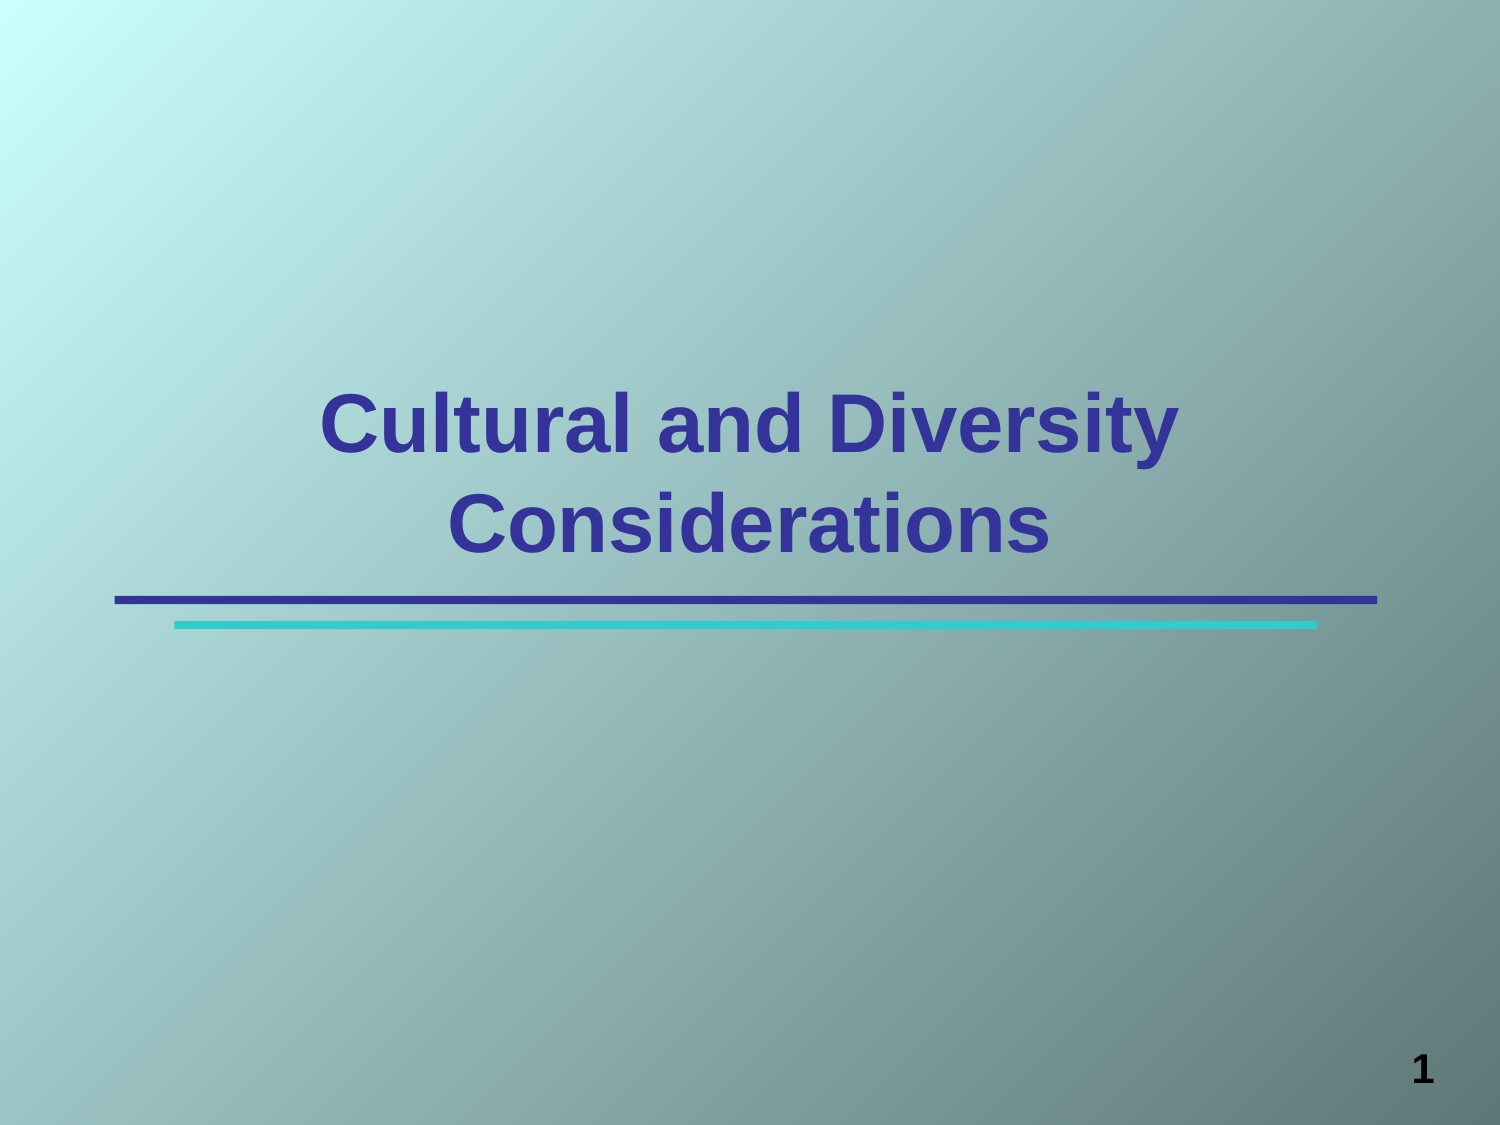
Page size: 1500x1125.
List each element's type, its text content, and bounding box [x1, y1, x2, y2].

title Cultural and Diversity Considerations [112, 334, 1388, 577]
slide_number 1 [599, 1034, 1451, 1113]
